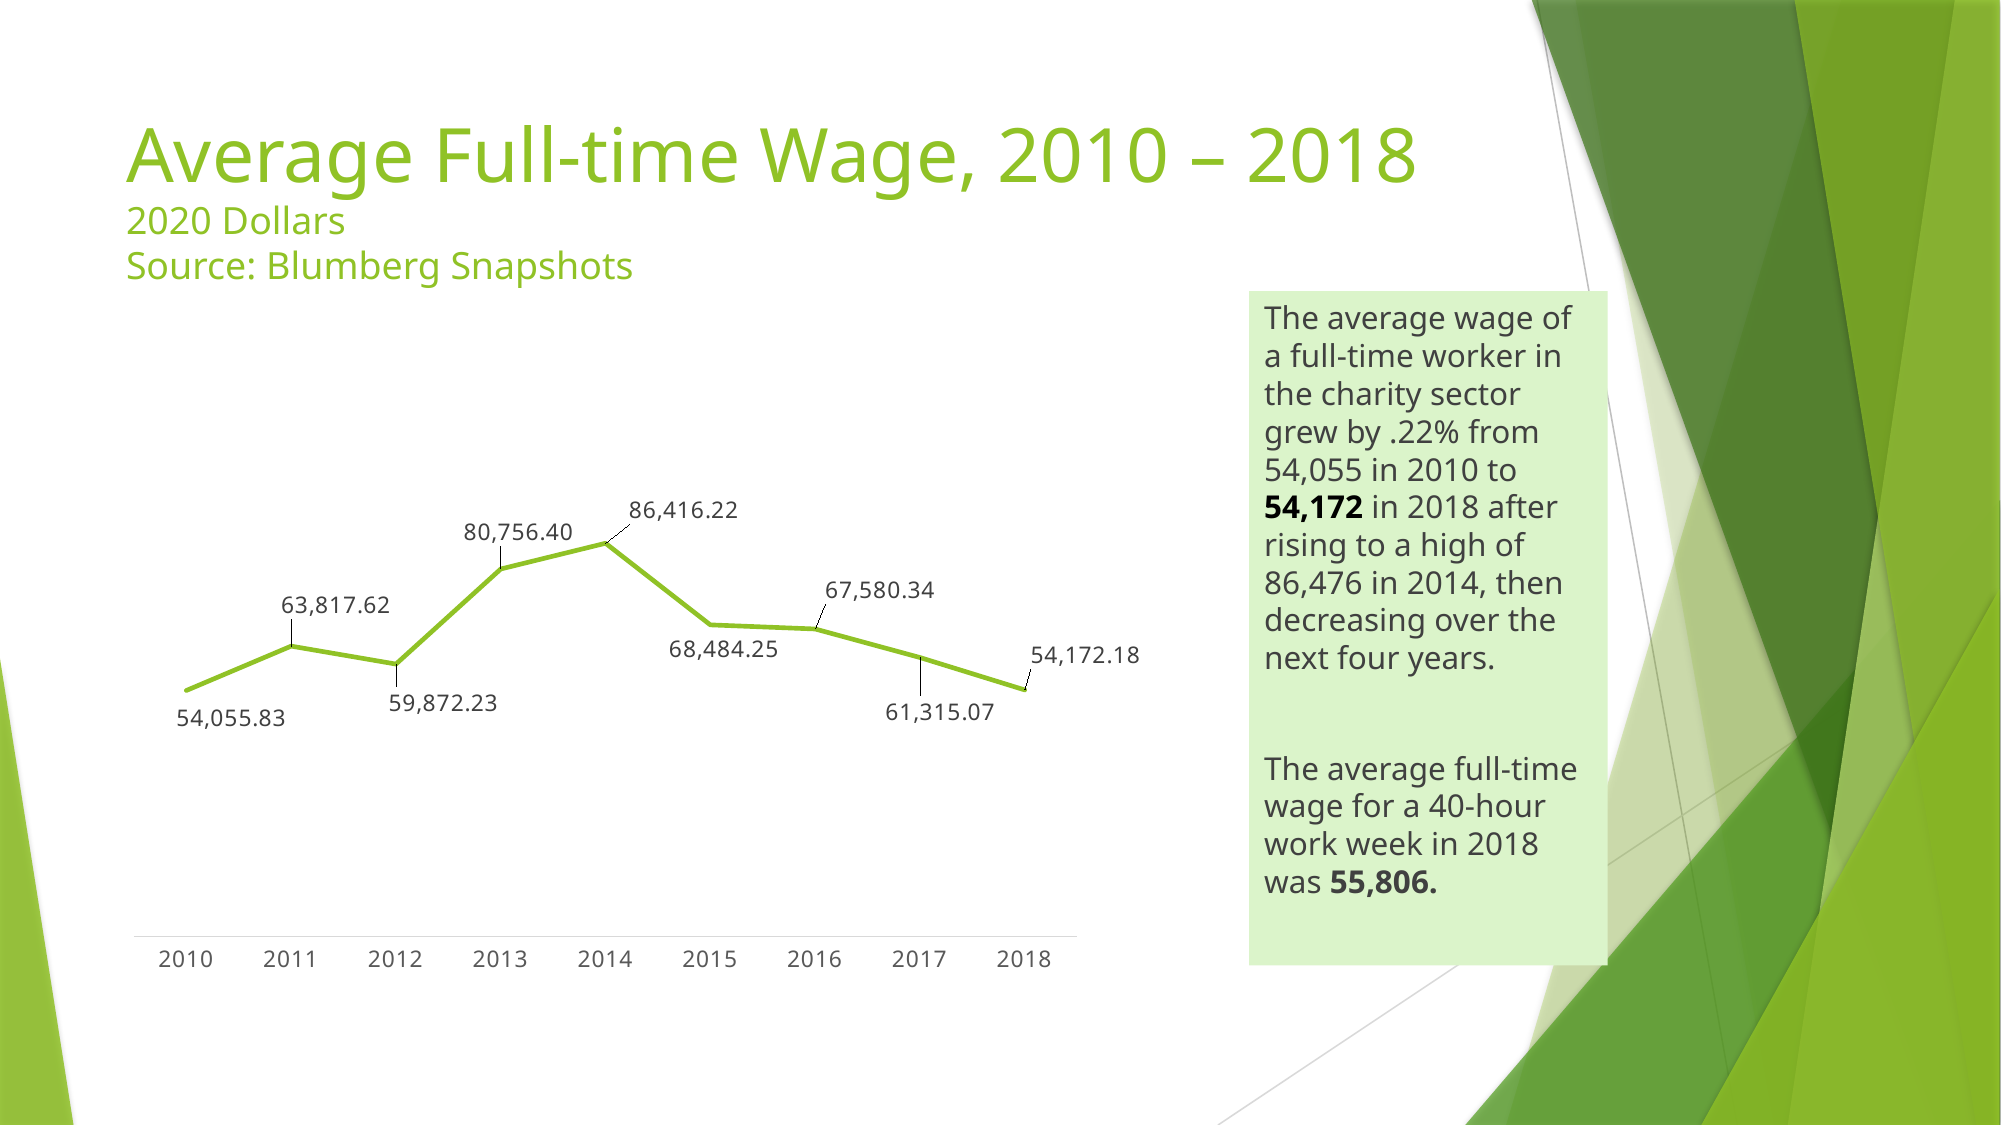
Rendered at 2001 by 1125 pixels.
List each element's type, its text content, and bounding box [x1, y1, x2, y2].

chart [110, 353, 1142, 992]
list The average wage of a full-time worker in the charity sector grew by .22% from 54,055 in 2010 to 54,172 in 2018 after rising to a high of 86,476 in 2014, then decreasing over the next four years. The average full-time wage for a 40-hour work week in 2018 was 55,806. [1249, 291, 1608, 966]
title Average Full-time Wage, 2010 – 2018 2020 Dollars Source: Blumberg Snapshots [111, 99, 1522, 317]
